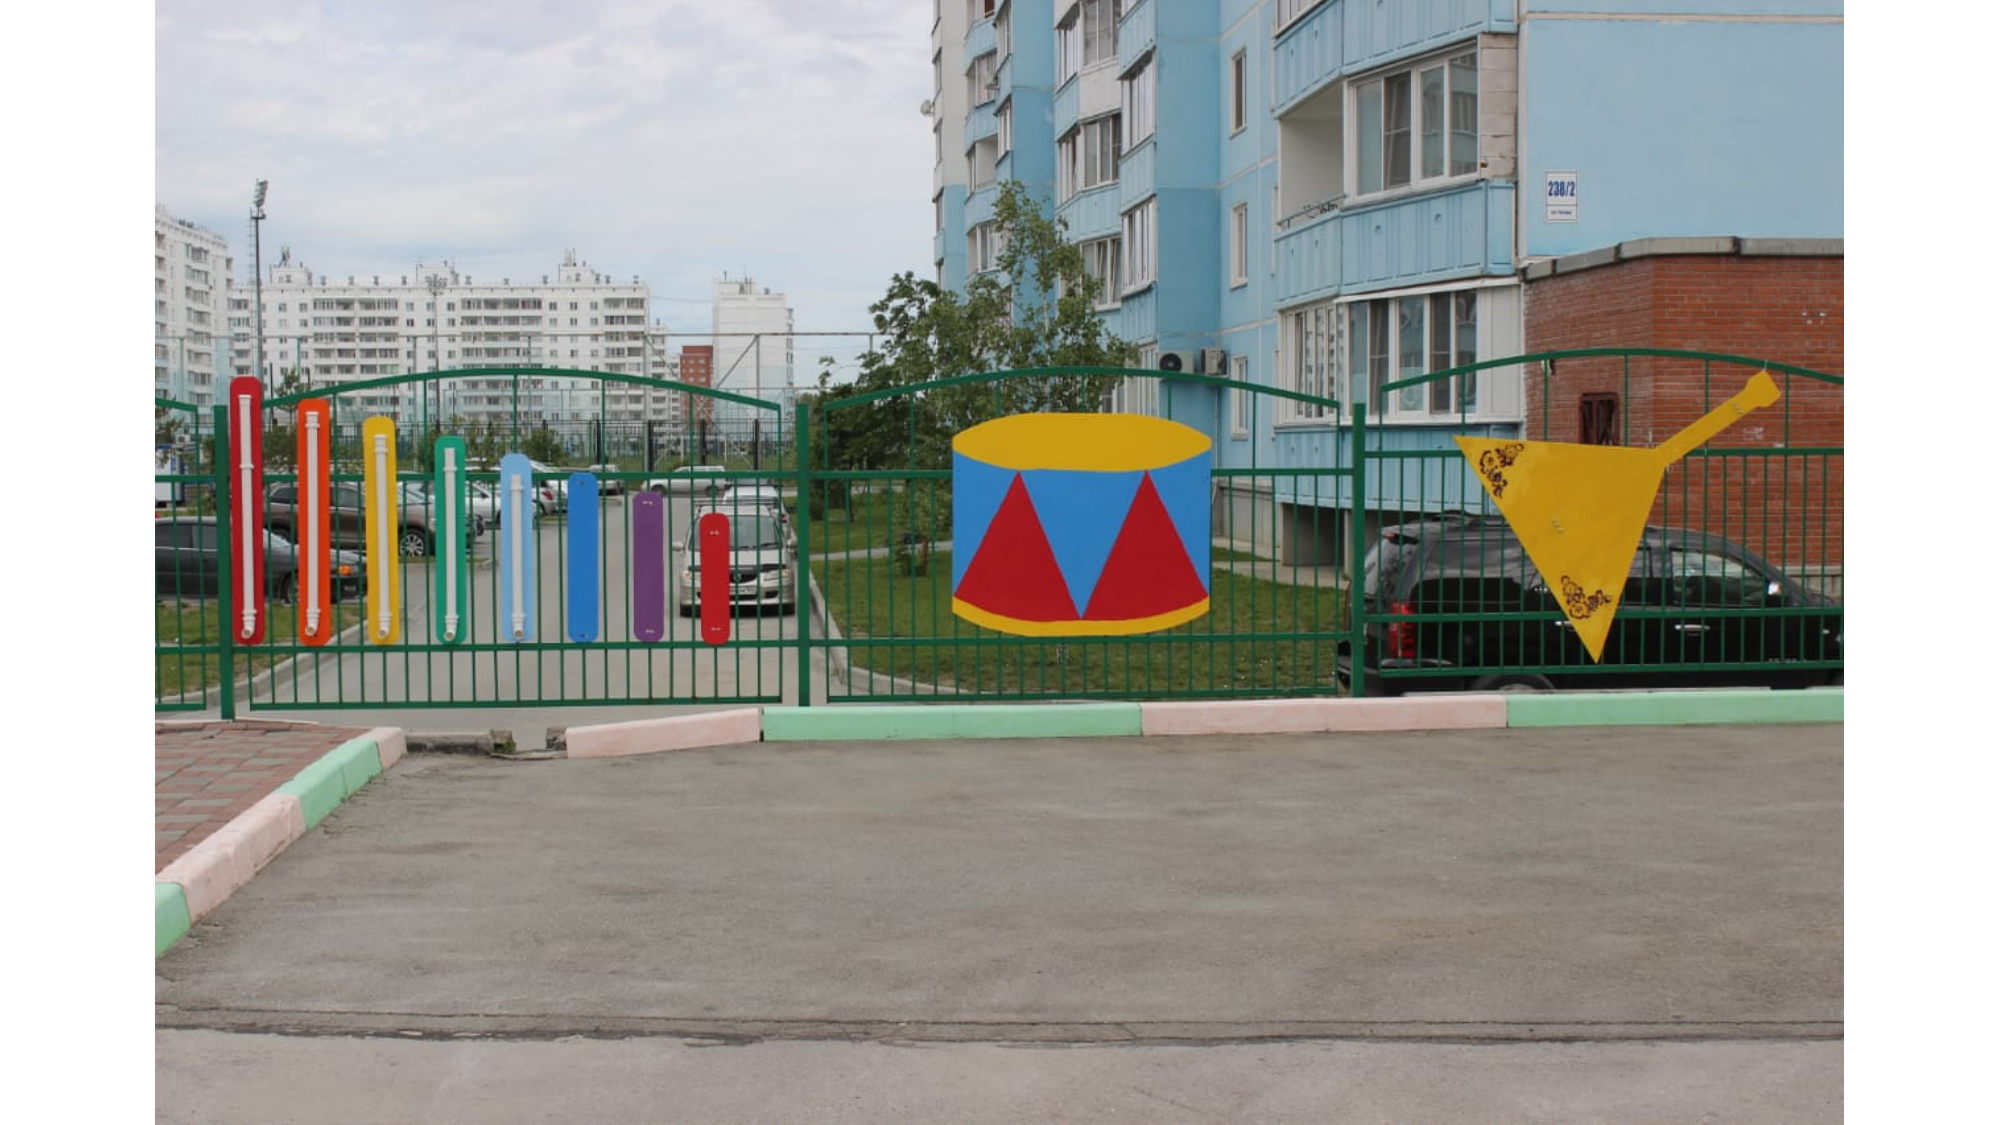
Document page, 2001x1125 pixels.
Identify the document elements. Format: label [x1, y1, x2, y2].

picture [155, 0, 1844, 1125]
